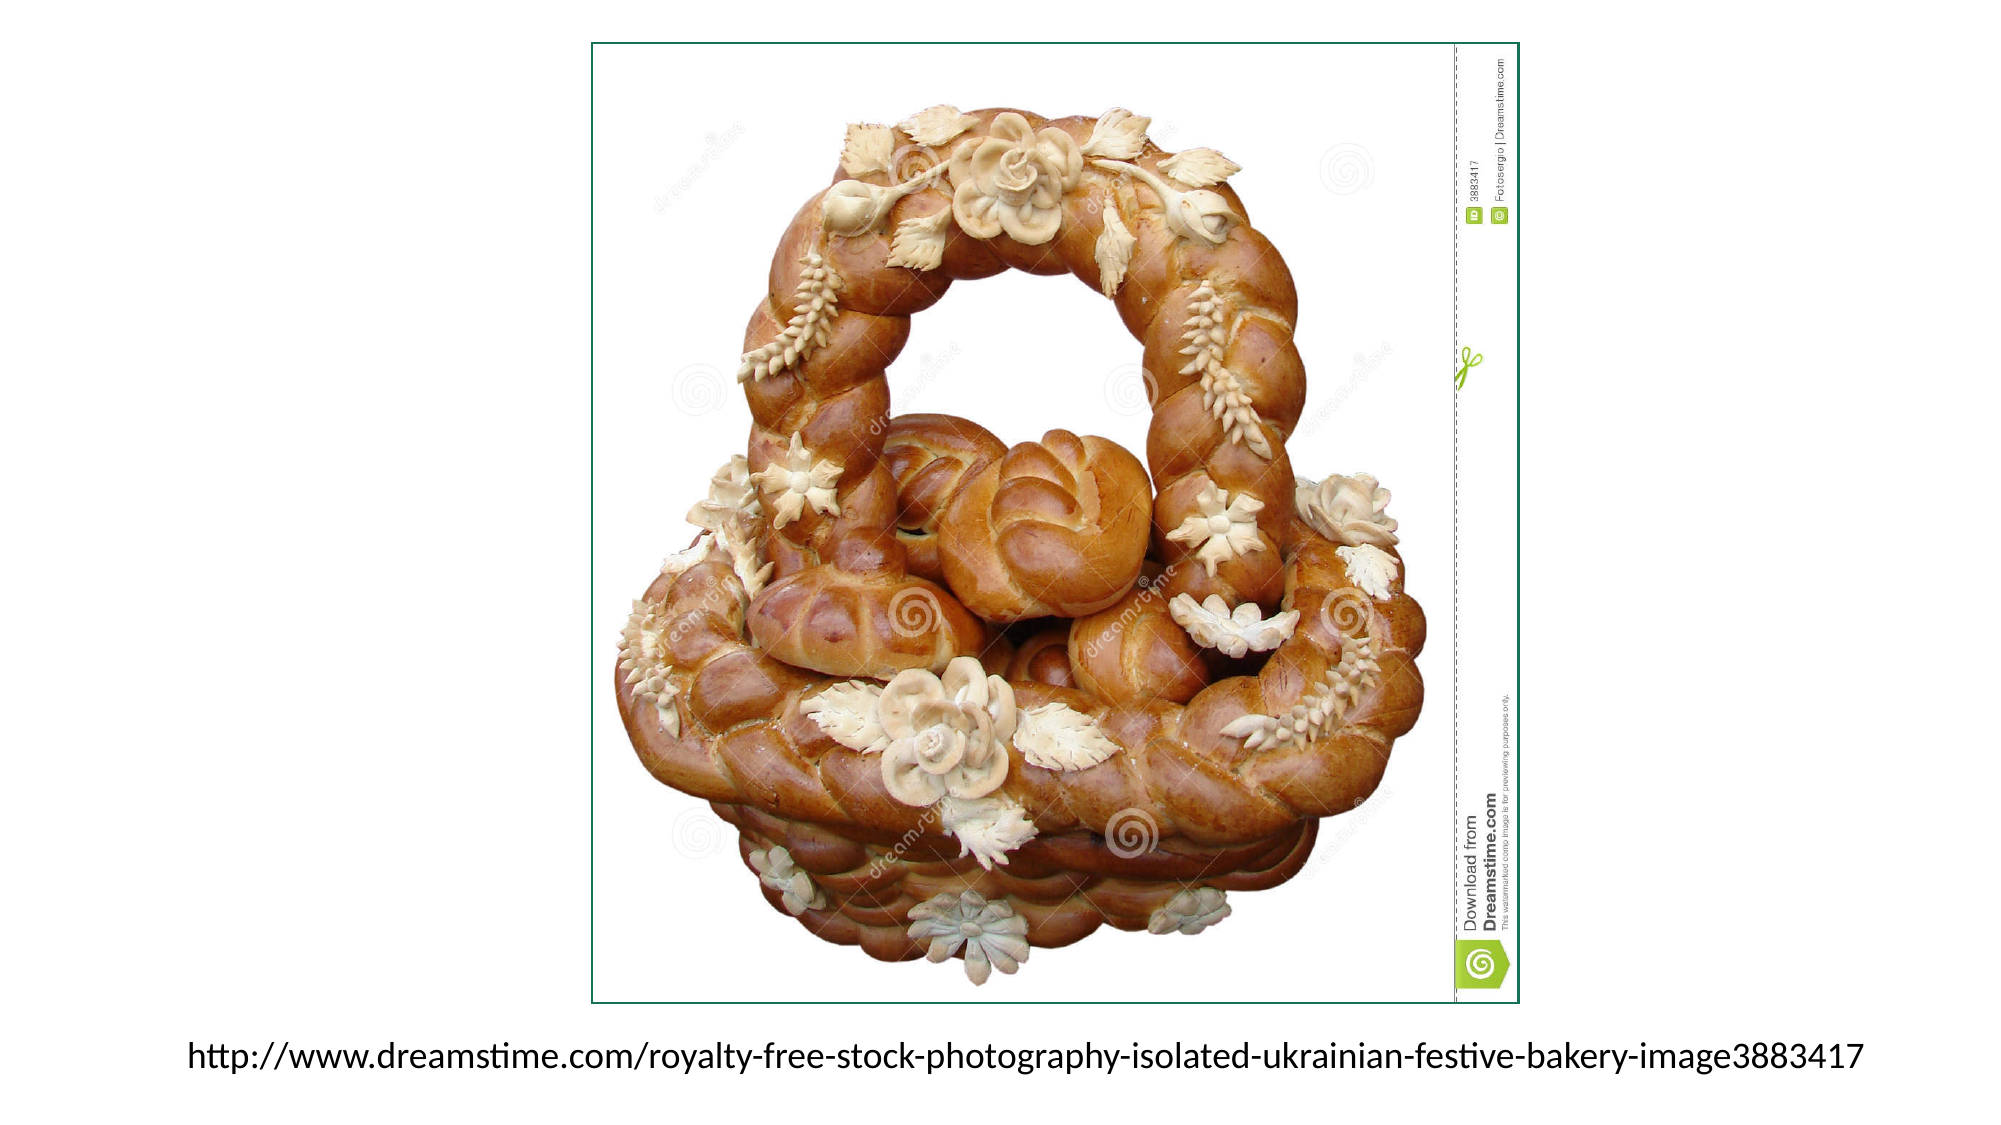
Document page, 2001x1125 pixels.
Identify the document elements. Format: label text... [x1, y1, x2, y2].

text_box http://www.dreamstime.com/royalty-free-stock-photography-isolated-ukrainian-festive-bakery-image3883417 [172, 1023, 1938, 1084]
text_box [591, 42, 1520, 1004]
